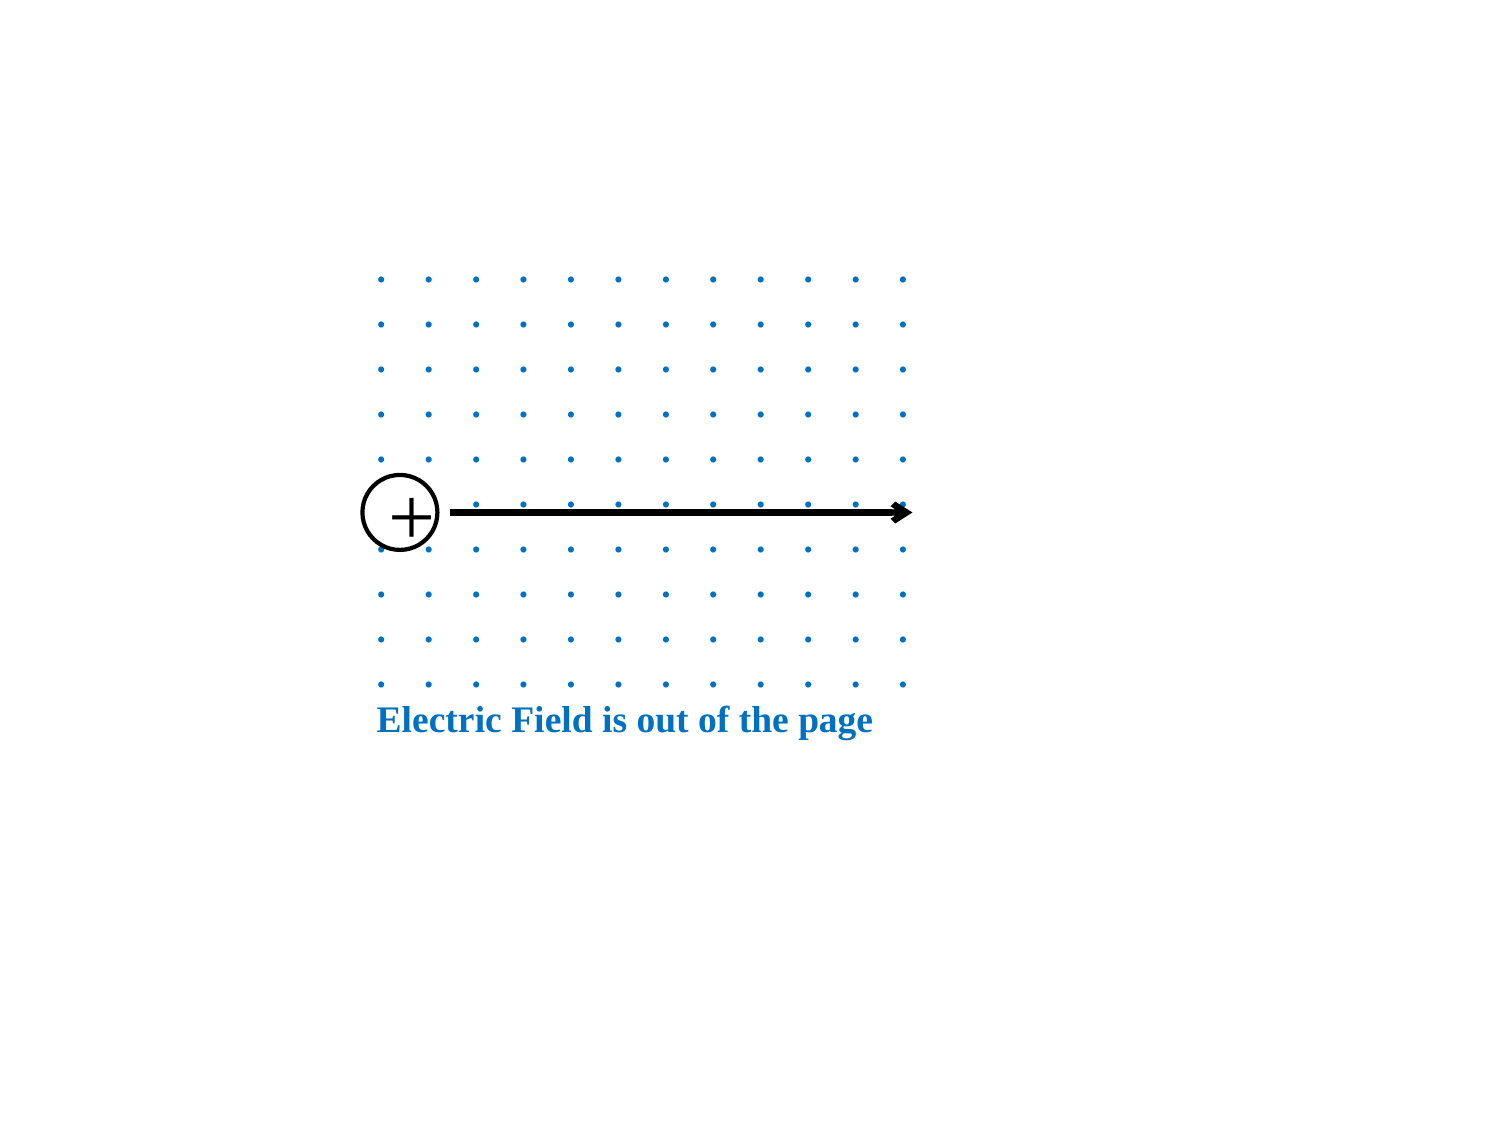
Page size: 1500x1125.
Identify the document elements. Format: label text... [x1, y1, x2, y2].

text_box . . . . . . . . . . . . . . . . . . . . . . . . . . . . . . . . . . . . . . . . . . . . . . . . . . . . . . . . . . . . . . . . . . . . . . . . . . . . . . . . . . . . . . . . . . . . . . . . . . . . . . . . . . . . . . . . . . . . . . . . Electric Field is out of the page [361, 237, 924, 748]
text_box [362, 474, 913, 551]
